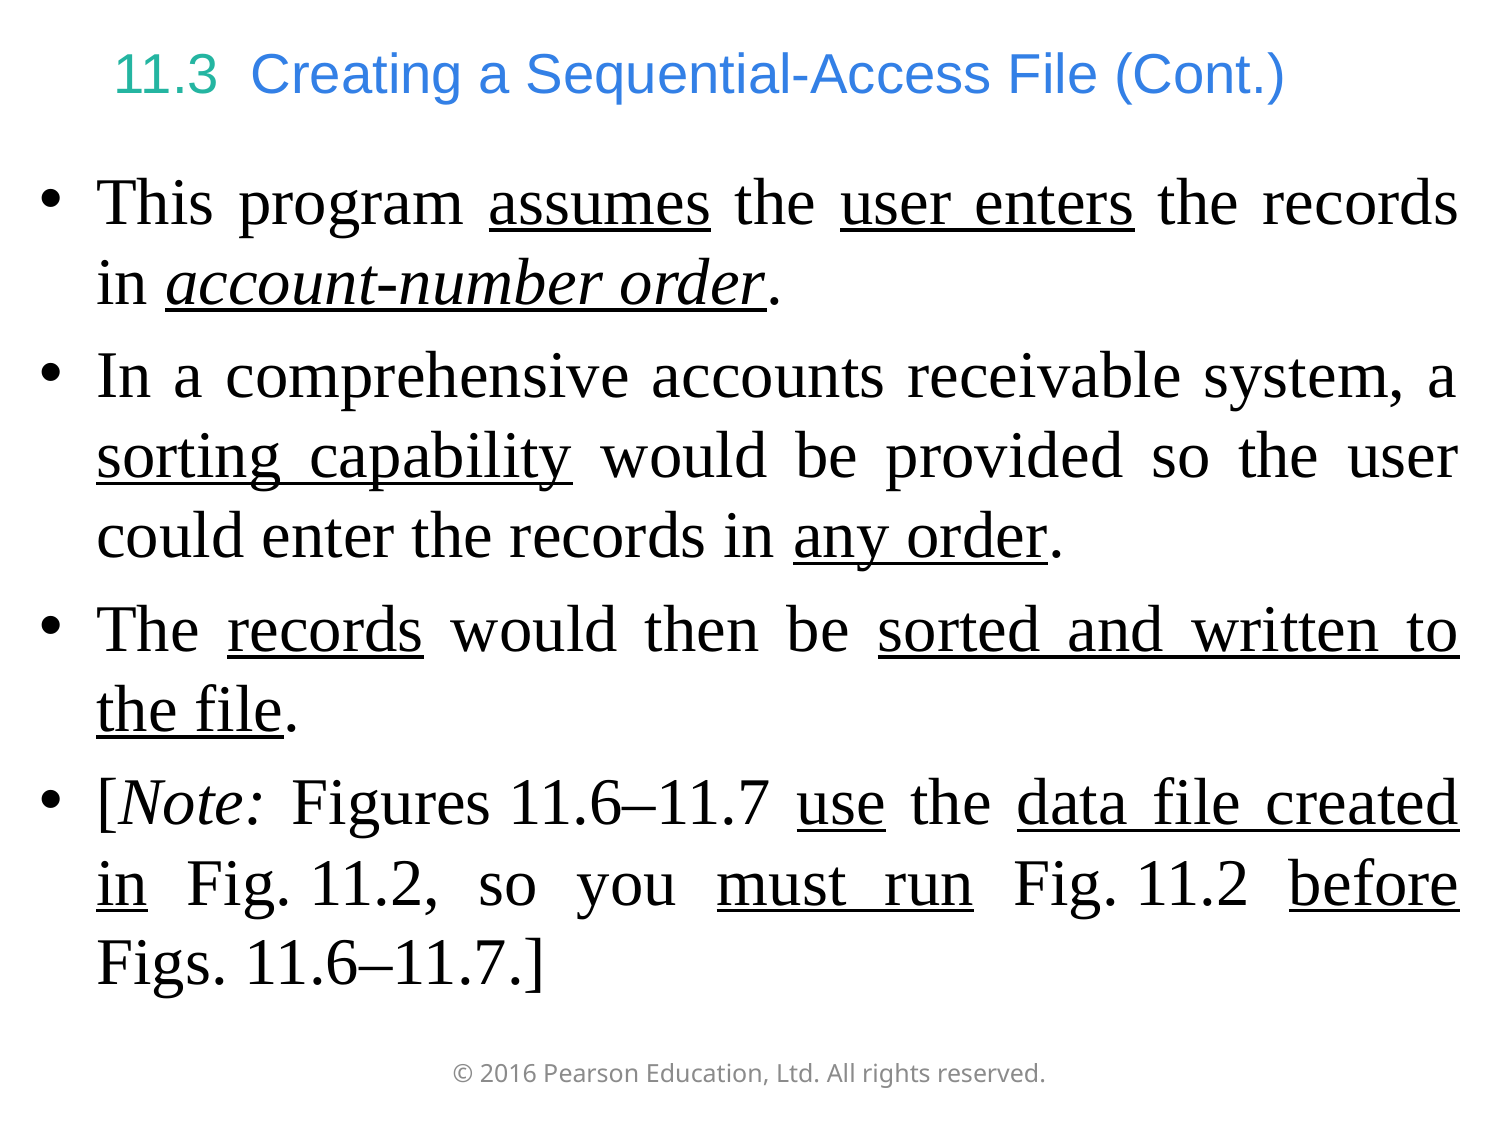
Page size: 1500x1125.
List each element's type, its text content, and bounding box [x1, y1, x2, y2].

list This program assumes the user enters the records in account-number order. In a comprehensive accounts receivable system, a sorting capability would be provided so the user could enter the records in any order. The records would then be sorted and written to the file. [Note: Figures 11.6–11.7 use the data file created in Fig. 11.2, so you must run Fig. 11.2 before Figs. 11.6–11.7.] [24, 149, 1475, 1025]
title 11.3 Creating a Sequential-Access File (Cont.) [24, 24, 1375, 118]
footer © 2016 Pearson Education, Ltd. All rights reserved. [262, 1042, 1238, 1103]
